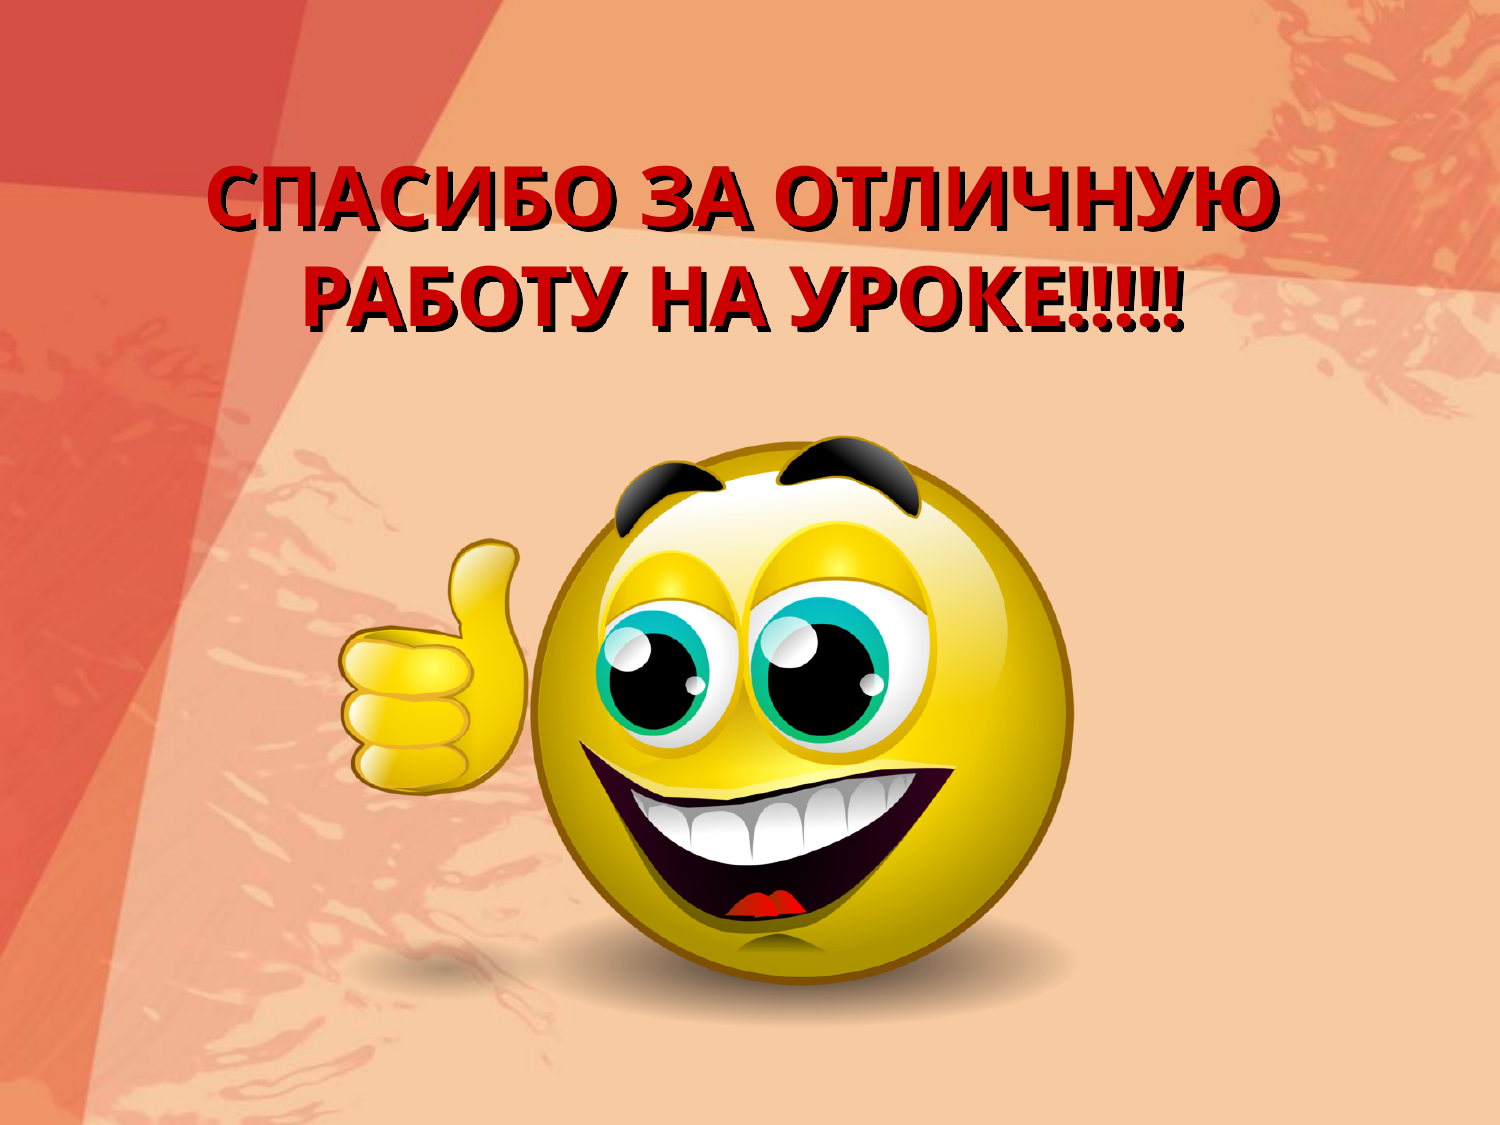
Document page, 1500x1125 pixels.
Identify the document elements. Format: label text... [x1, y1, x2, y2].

title СПАСИБО ЗА ОТЛИЧНУЮ РАБОТУ НА УРОКЕ!!!!! [159, 101, 1323, 386]
picture [0, 0, 1500, 1125]
